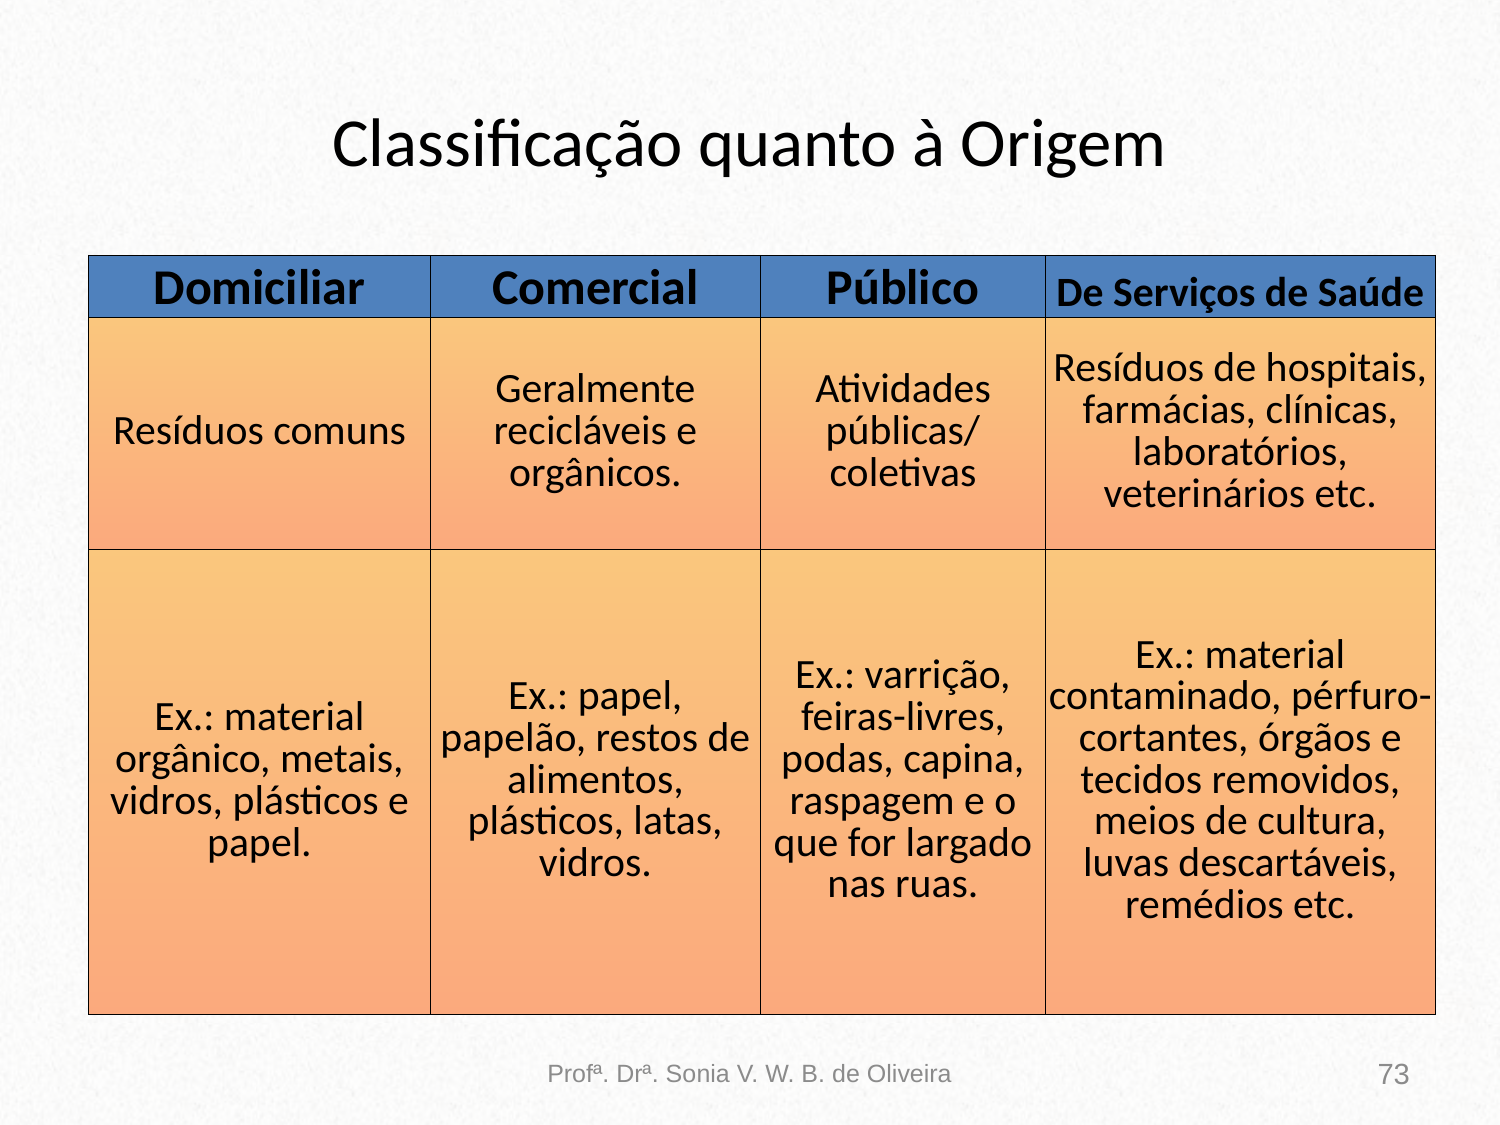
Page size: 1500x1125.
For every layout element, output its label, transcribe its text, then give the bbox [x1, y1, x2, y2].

title Classificação quanto à Origem [75, 45, 1425, 233]
table_cell Ex.: varrição, feiras-livres, podas, capina, raspagem e o que for largado nas ruas. [761, 550, 1045, 1014]
table_cell Ex.: material orgânico, metais, vidros, plásticos e papel. [89, 550, 430, 1014]
table_header Comercial [431, 256, 760, 317]
footer Profª. Drª. Sonia V. W. B. de Oliveira [512, 1042, 988, 1103]
table_cell Resíduos de hospitais, farmácias, clínicas, laboratórios, veterinários etc. [1046, 318, 1435, 549]
table_cell Resíduos comuns [89, 318, 430, 549]
slide_number 73 [1074, 1042, 1425, 1103]
table_header Público [761, 256, 1045, 317]
table_cell Atividades públicas/ coletivas [761, 318, 1045, 549]
table_cell Ex.: papel, papelão, restos de alimentos, plásticos, latas, vidros. [431, 550, 760, 1014]
table_cell Geralmente recicláveis e orgânicos. [431, 318, 760, 549]
table_header De Serviços de Saúde [1046, 256, 1435, 317]
table_cell Ex.: material contaminado, pérfuro-cortantes, órgãos e tecidos removidos, meios de cultura, luvas descartáveis, remédios etc. [1046, 550, 1435, 1014]
table_header Domiciliar [89, 256, 430, 317]
